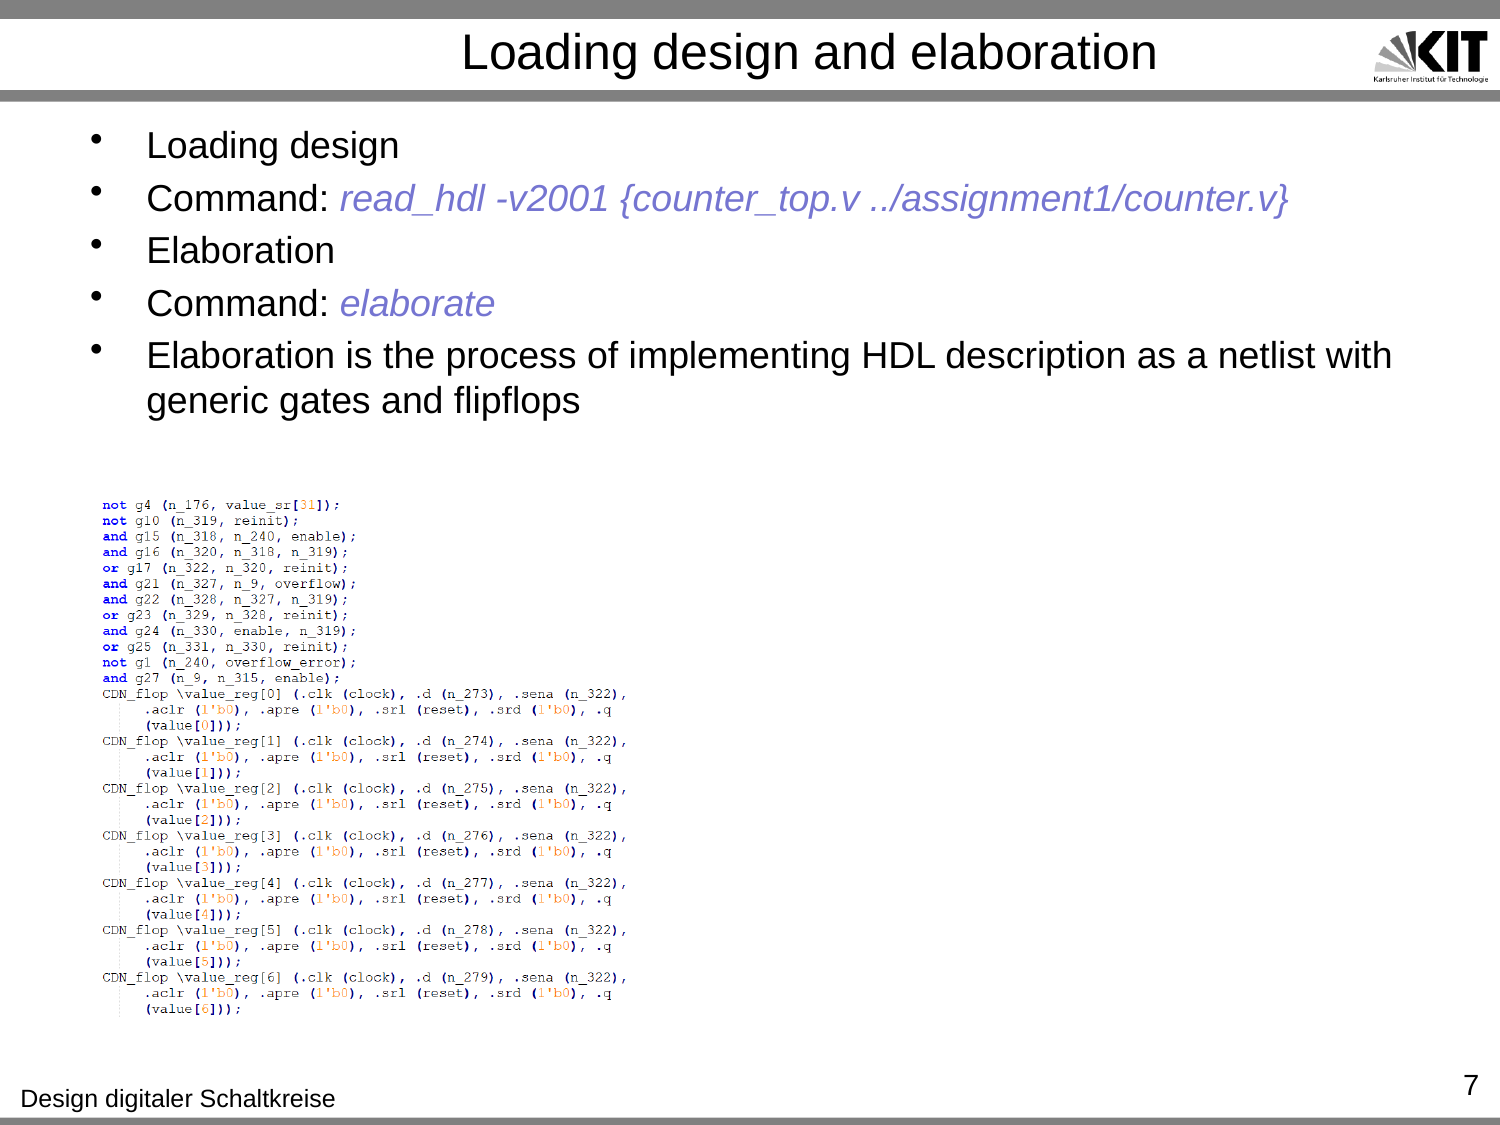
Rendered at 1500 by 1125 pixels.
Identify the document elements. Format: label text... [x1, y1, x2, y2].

picture [87, 499, 665, 1018]
slide_number 7 [1364, 1058, 1495, 1094]
picture [1374, 31, 1488, 83]
title Loading design and elaboration [194, 21, 1425, 79]
list Loading design Command: read_hdl -v2001 {counter_top.v ../assignment1/counter.v} Elaboration Command: elaborate Elaboration is the process of implementing HDL description as a netlist with generic gates and flipflops [75, 113, 1425, 413]
